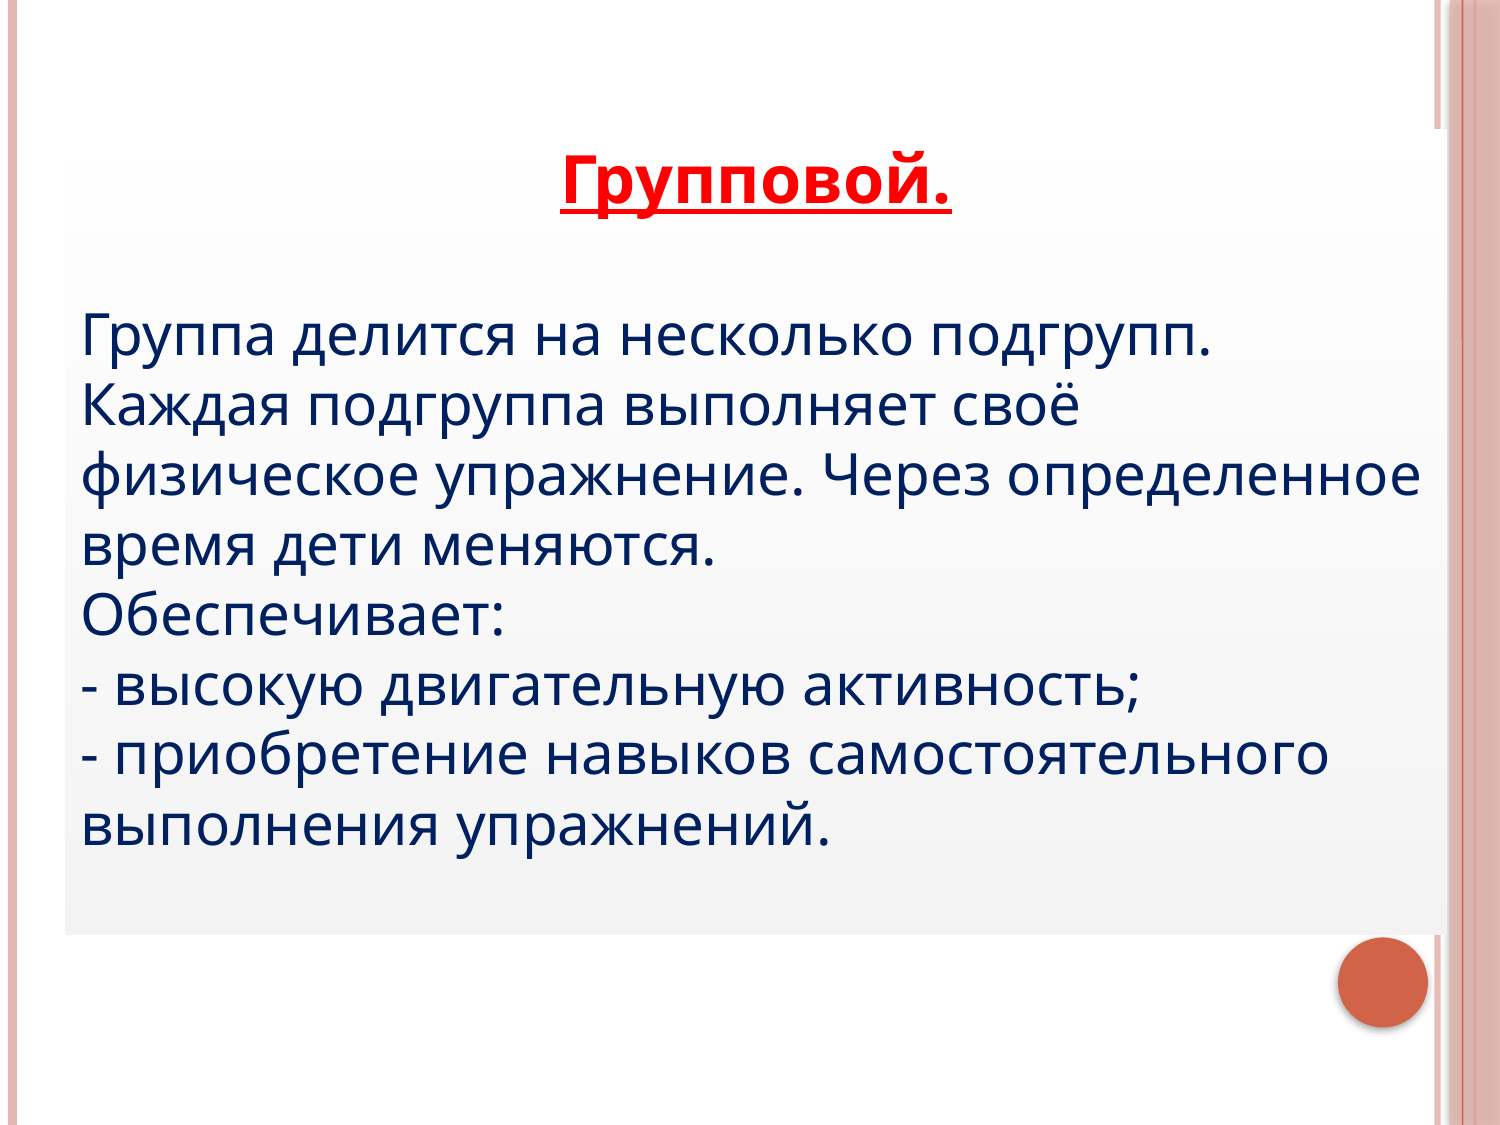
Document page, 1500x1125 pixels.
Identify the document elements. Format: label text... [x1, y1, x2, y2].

text_box Групповой. Группа делится на несколько подгрупп. Каждая подгруппа выполняет своё физическое упражнение. Через определенное время дети меняются. Обеспечивает: - высокую двигательную активность; - приобретение навыков самостоятельного выполнения упражнений. [64, 129, 1447, 935]
